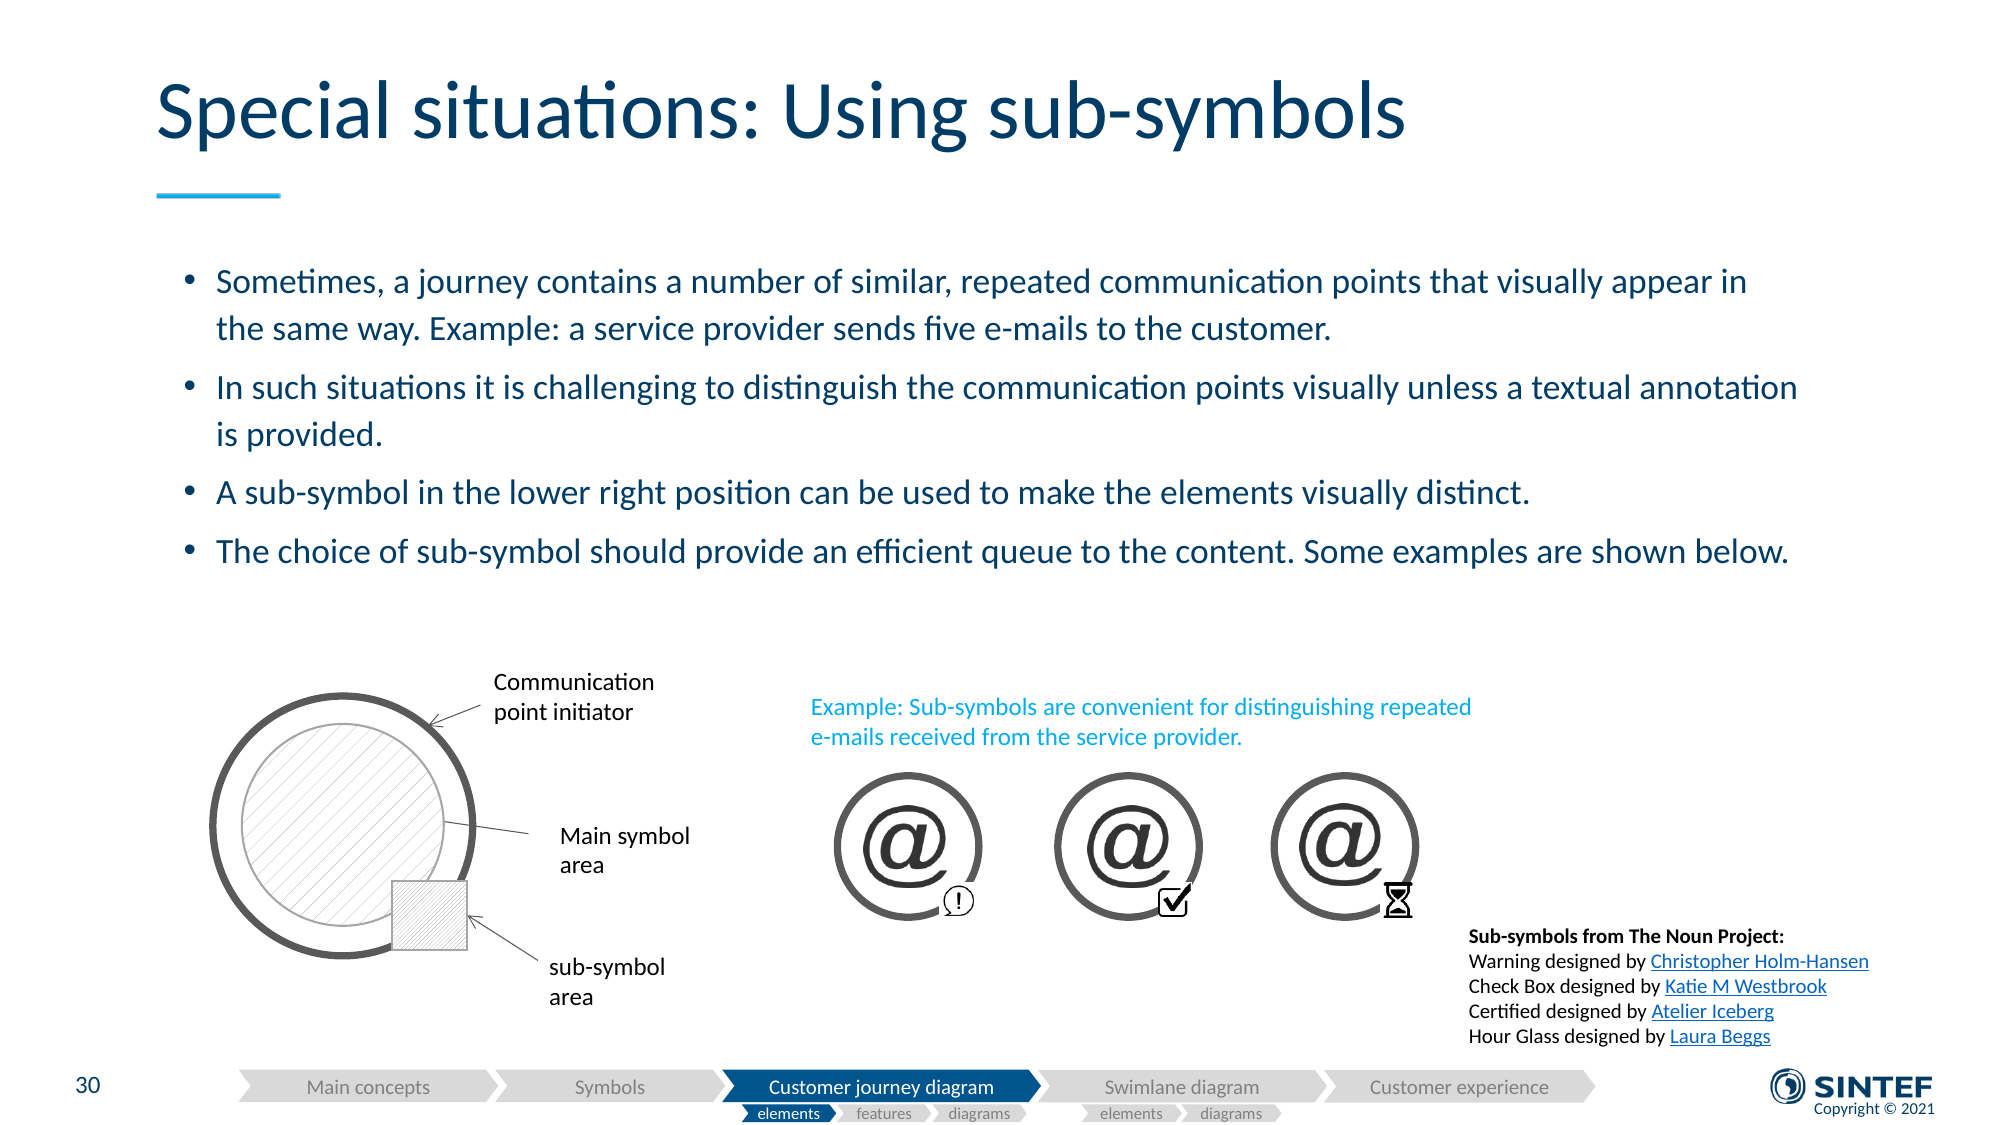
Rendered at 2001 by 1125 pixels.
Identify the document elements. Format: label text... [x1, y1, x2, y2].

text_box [427, 704, 481, 726]
text_box [240, 722, 445, 927]
text_box sub-symbol area [534, 942, 702, 1018]
text_box [1273, 774, 1417, 919]
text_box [467, 915, 539, 961]
text_box Example: Sub-symbols are convenient for distinguishing repeated e-mails received from the service provider. [795, 683, 1500, 759]
text_box [836, 774, 980, 919]
picture [1770, 1068, 1932, 1104]
text_box Sub-symbols from The Noun Project: Warning designed by Christopher Holm-Hansen Check Box designed by Katie M Westbrook Certified designed by Atelier Iceberg Hour Glass designed by Laura Beggs [1454, 915, 1932, 1055]
picture [863, 805, 978, 920]
text_box [1056, 774, 1201, 919]
picture [1087, 805, 1192, 917]
title Special situations: Using sub-symbols [156, 54, 1634, 200]
picture [1299, 803, 1415, 918]
text_box Communication point initiator [479, 658, 719, 733]
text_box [392, 814, 529, 834]
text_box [238, 1069, 1596, 1123]
text_box [391, 880, 468, 951]
list Sometimes, a journey contains a number of similar, repeated communication points that visually appear in the same way. Example: a service provider sends five e-mails to the customer. In such situations it is challenging to distinguish the communication points visually unless a textual annotation is provided. A sub-symbol in the lower right position can be used to make the elements visually distinct. The choice of sub-symbol should provide an efficient queue to the content. Some examples are shown below. [156, 253, 1803, 621]
text_box Main symbol area [545, 811, 719, 887]
text_box [211, 694, 474, 957]
slide_number 30 [75, 1068, 126, 1099]
